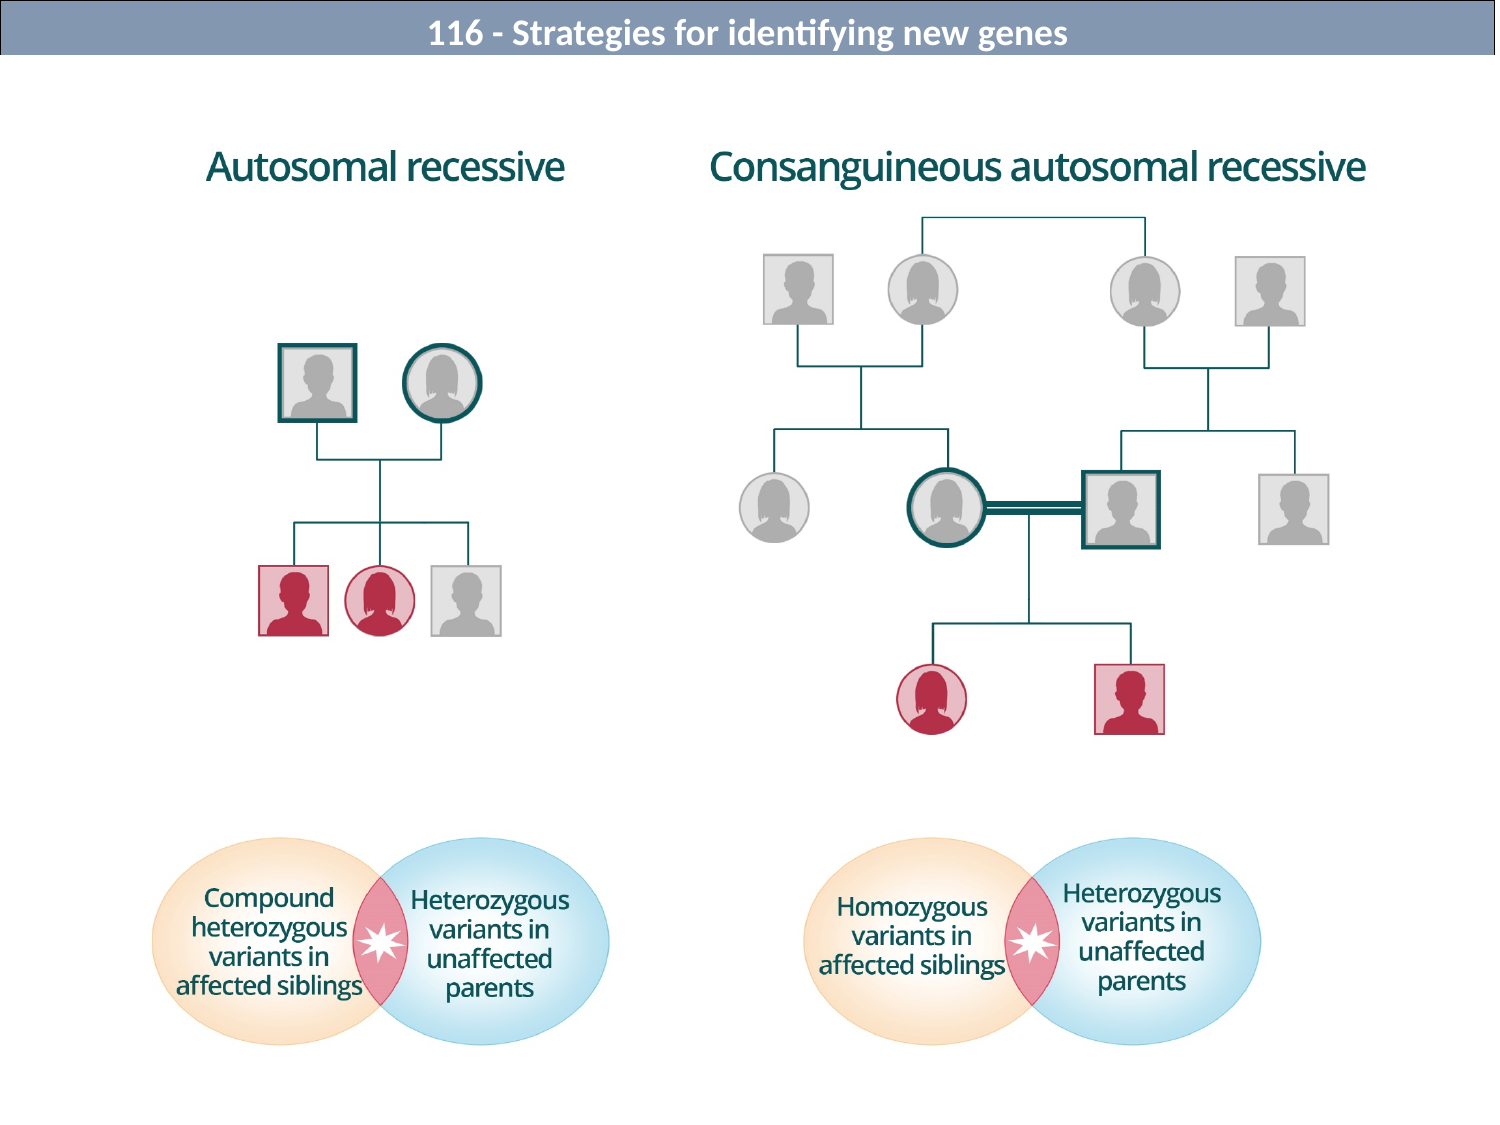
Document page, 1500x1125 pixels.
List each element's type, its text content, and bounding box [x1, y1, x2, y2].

picture [0, 55, 1500, 1125]
text_box 116 - Strategies for identifying new genes [0, 0, 1495, 55]
